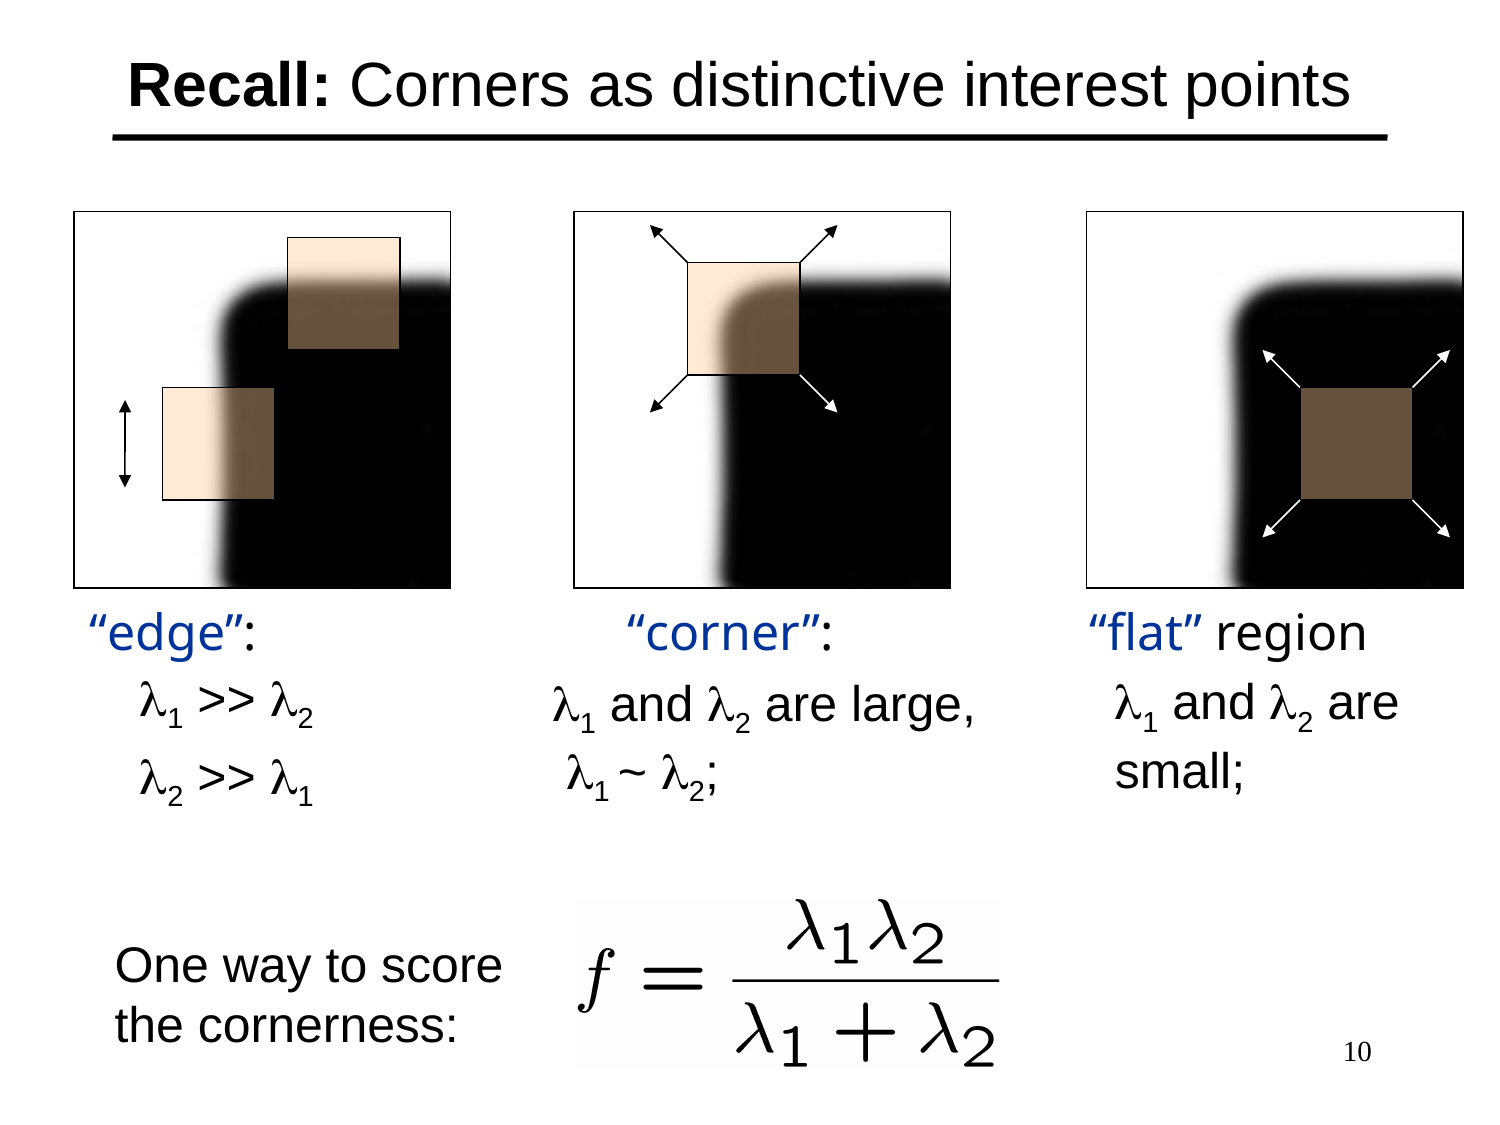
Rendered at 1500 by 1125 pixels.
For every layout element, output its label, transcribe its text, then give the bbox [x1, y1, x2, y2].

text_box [74, 212, 476, 669]
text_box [99, 899, 1003, 1068]
text_box 2 >> 1 [124, 736, 338, 820]
text_box 1 and 2 are small; [1099, 662, 1500, 866]
text_box Recall: Corners as distinctive interest points [112, 37, 1388, 125]
slide_number 10 [1074, 1024, 1388, 1101]
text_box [574, 212, 1013, 669]
text_box 1 and 2 are large, 1 ~ 2; [537, 663, 1125, 815]
text_box 1 >> 2 [124, 677, 338, 736]
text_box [1074, 212, 1463, 669]
